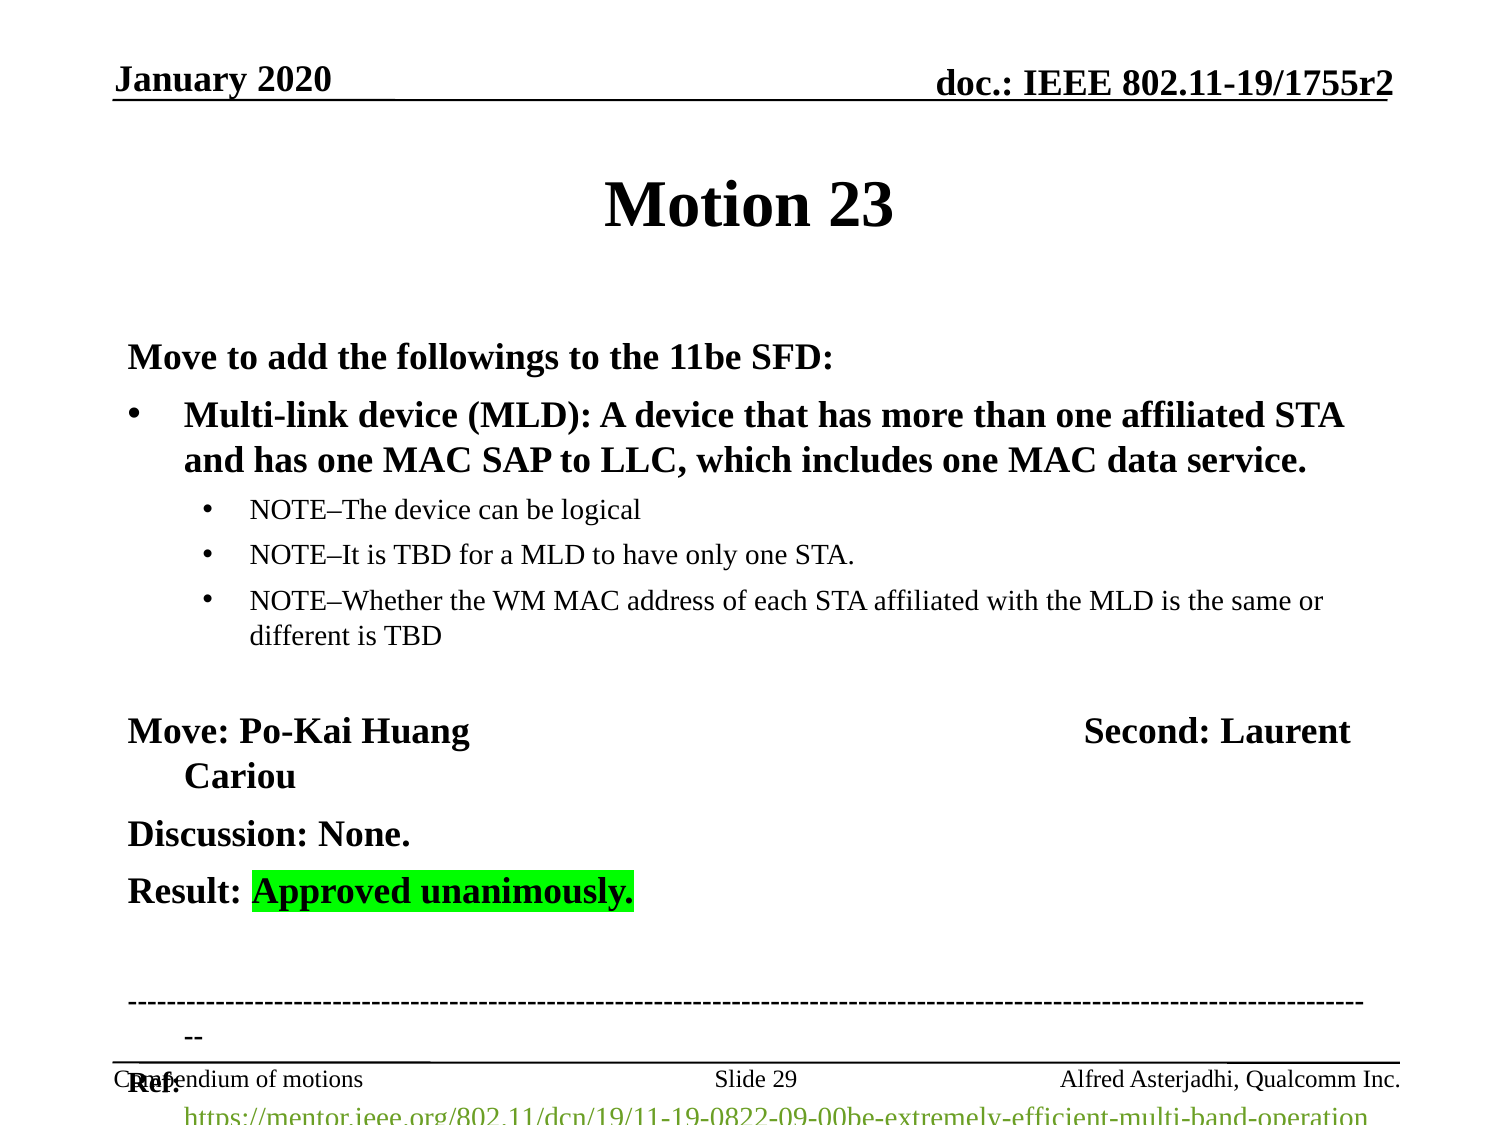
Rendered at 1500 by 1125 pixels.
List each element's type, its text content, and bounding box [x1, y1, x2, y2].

footer Alfred Asterjadhi, Qualcomm Inc. [878, 1061, 1402, 1093]
list Move to add the followings to the 11be SFD: Multi-link device (MLD): A device that has more than one affiliated STA and has one MAC SAP to LLC, which includes one MAC data service. NOTE–The device can be logical NOTE–It is TBD for a MLD to have only one STA. NOTE–Whether the WM MAC address of each STA affiliated with the MLD is the same or different is TBD Move: Po-Kai Huang Second: Laurent Cariou Discussion: None. Result: Approved unanimously. --------------------------------------------------------------------------------------------------------------------------------- Ref: https://mentor.ieee.org/802.11/dcn/19/11-19-0822-09-00be-extremely-efficient-multi-band-operation.pptx [112, 324, 1388, 1063]
slide_number Slide 29 [712, 1061, 800, 1123]
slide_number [114, 54, 423, 100]
title Motion 23 [112, 112, 1388, 288]
